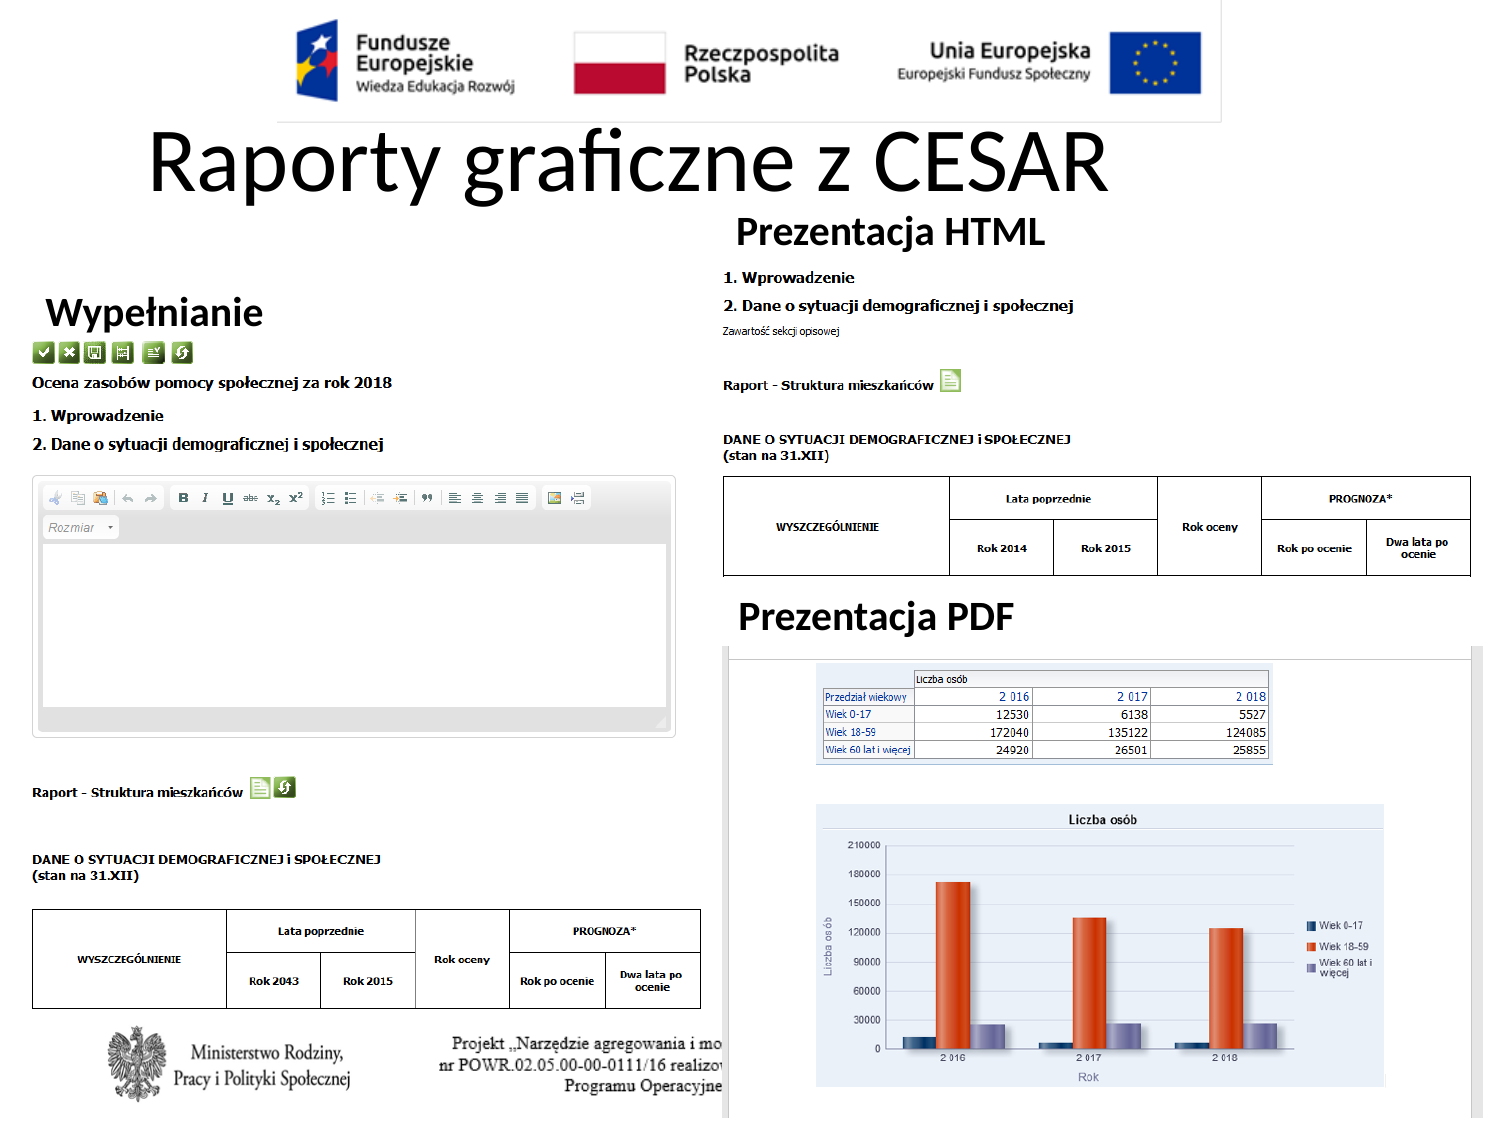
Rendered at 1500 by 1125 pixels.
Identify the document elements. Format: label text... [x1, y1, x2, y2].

text_box Wypełnianie [30, 277, 279, 337]
picture [29, 337, 705, 1115]
text_box Prezentacja PDF [723, 581, 1030, 646]
picture [430, 646, 1483, 1118]
text_box Prezentacja HTML [721, 196, 1061, 262]
picture [719, 264, 1476, 577]
picture [277, 0, 1223, 67]
title Raporty graficzne z CESAR [132, 67, 1483, 256]
